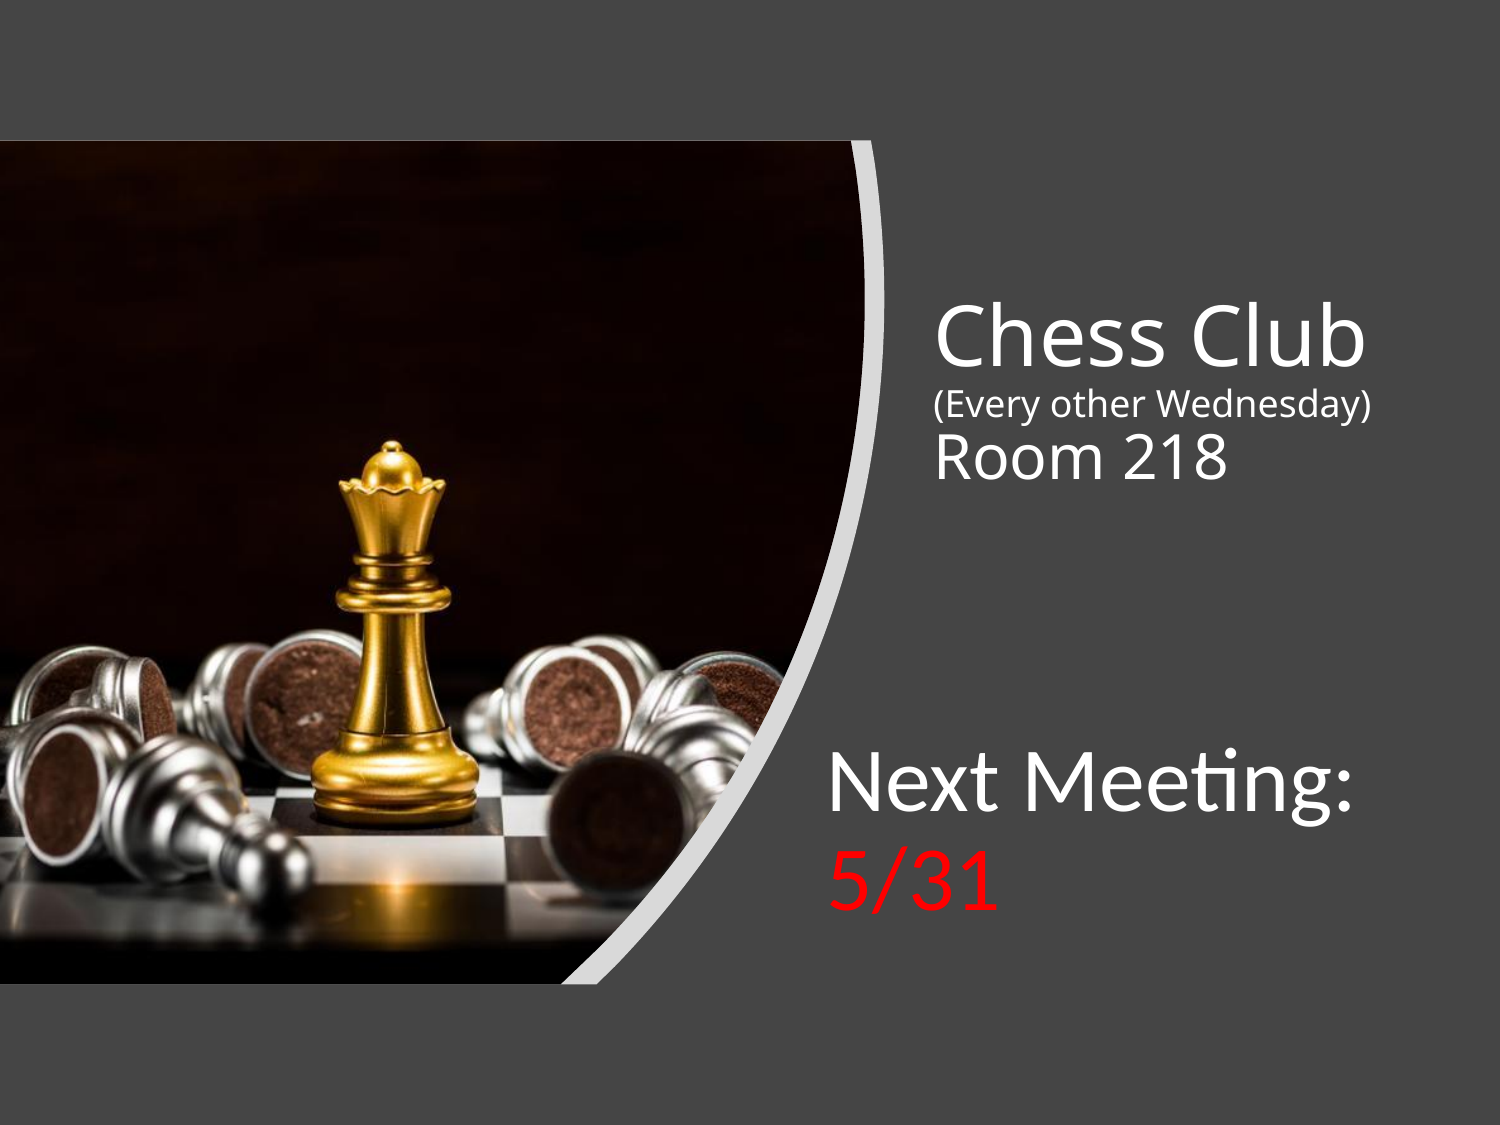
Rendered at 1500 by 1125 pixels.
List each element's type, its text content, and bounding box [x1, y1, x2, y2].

text_box [0, 139, 886, 498]
picture [0, 140, 865, 985]
title Chess Club (Every other Wednesday) Room 218 [918, 145, 1422, 501]
subtitle Next Meeting: 5/31 [865, 725, 1422, 867]
